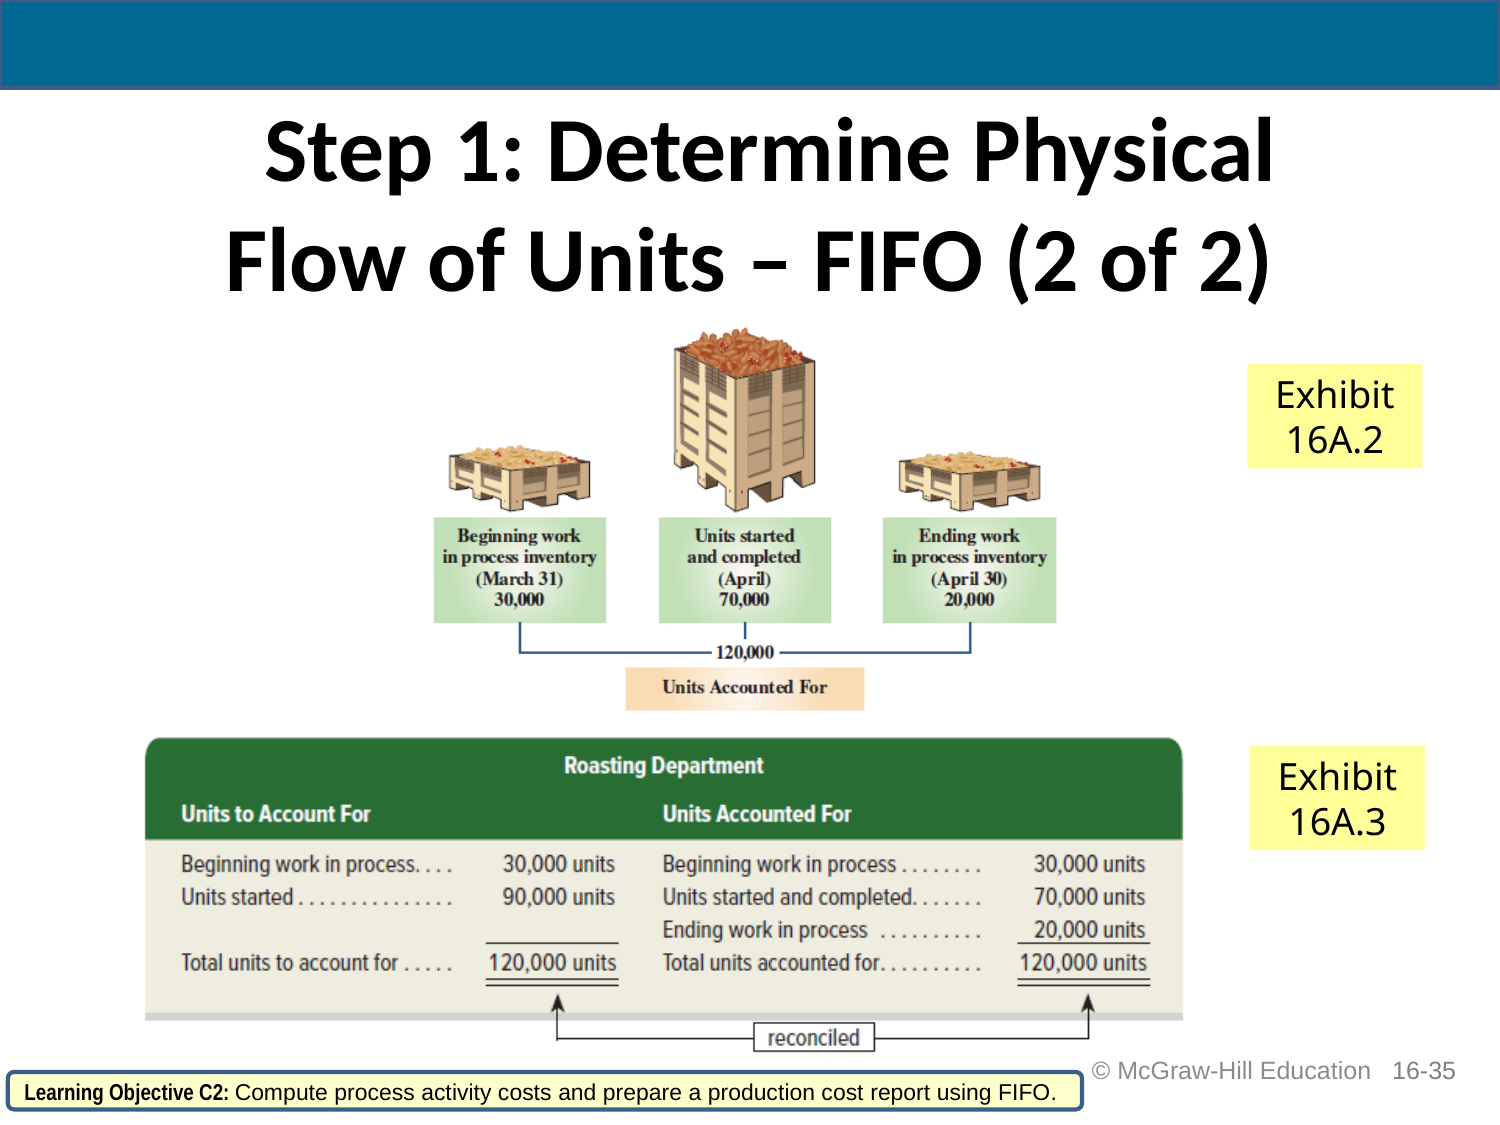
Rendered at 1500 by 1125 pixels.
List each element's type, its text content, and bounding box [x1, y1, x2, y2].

text_box Exhibit 16A.3 [1250, 745, 1425, 851]
picture [136, 732, 1199, 1060]
picture [417, 316, 1070, 718]
title Step 1: Determine Physical Flow of Units – FIFO (2 of 2) [27, 99, 1473, 301]
text_box [1069, 1068, 1121, 1108]
text_box Exhibit 16A.2 [1247, 363, 1423, 469]
text_box [0, 0, 1500, 88]
text_box 16-35 [1121, 1047, 1472, 1108]
text_box Learning Objective C2: Compute process activity costs and prepare a production cost report using FIFO. [7, 1071, 1083, 1110]
